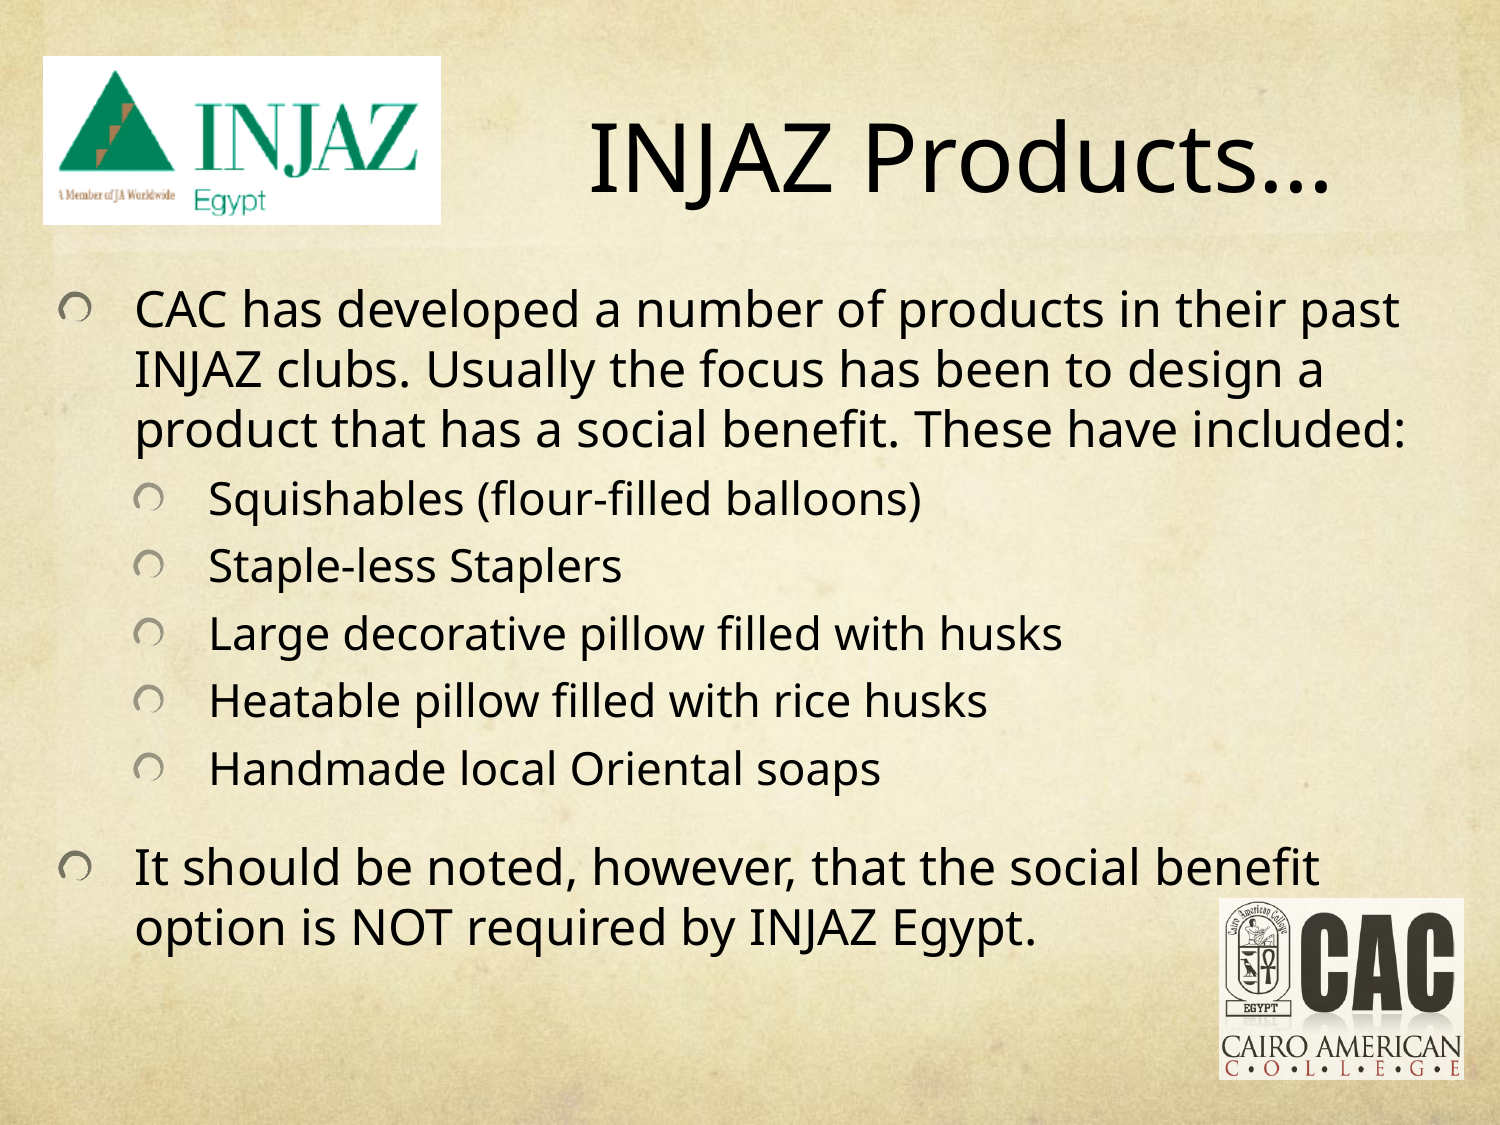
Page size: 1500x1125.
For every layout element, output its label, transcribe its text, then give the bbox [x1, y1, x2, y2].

list CAC has developed a number of products in their past INJAZ clubs. Usually the focus has been to design a product that has a social benefit. These have included: Squishables (flour-filled balloons) Staple-less Staplers Large decorative pillow filled with husks Heatable pillow filled with rice husks Handmade local Oriental soaps It should be noted, however, that the social benefit option is NOT required by INJAZ Egypt. [43, 269, 1464, 1045]
picture [0, 0, 1500, 1125]
title INJAZ Products… [452, 82, 1350, 225]
